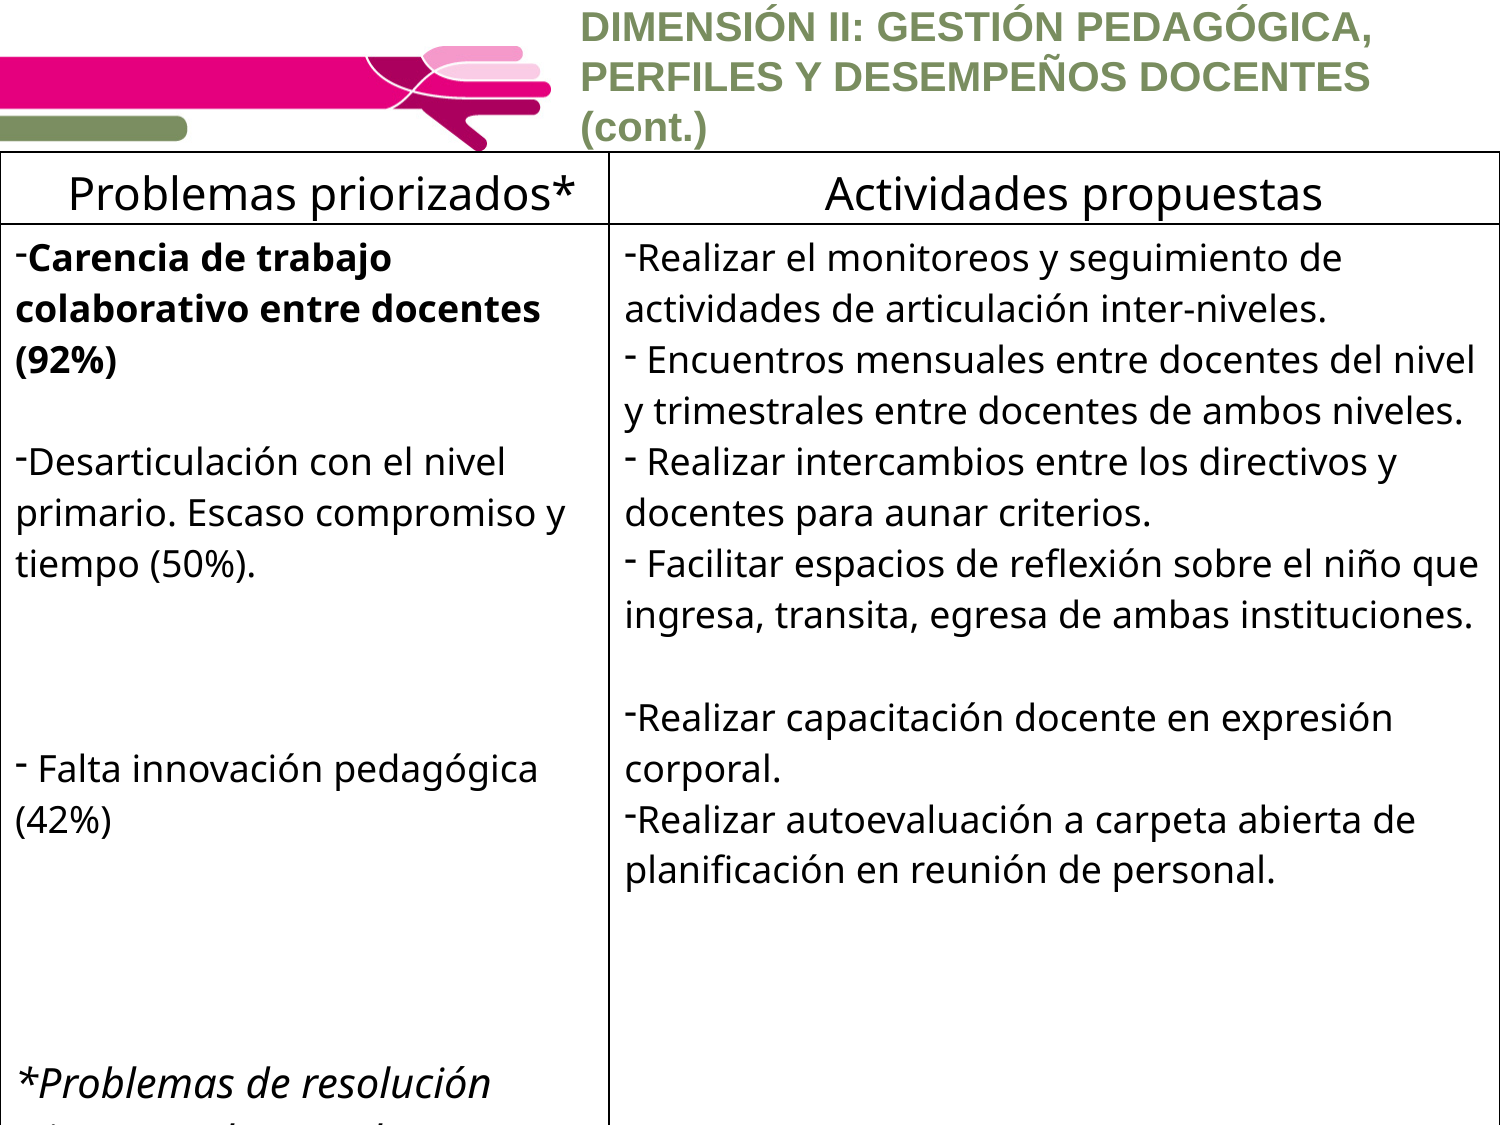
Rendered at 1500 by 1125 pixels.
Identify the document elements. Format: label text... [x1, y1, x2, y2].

table_header Problemas priorizados* [1, 153, 608, 223]
picture [0, 46, 552, 151]
title DIMENSIÓN II: GESTIÓN PEDAGÓGICA, PERFILES Y DESEMPEÑOS DOCENTES (cont.) [579, 0, 1500, 83]
table_cell Realizar el monitoreos y seguimiento de actividades de articulación inter-niveles. Encuentros mensuales entre docentes del nivel y trimestrales entre docentes de ambos niveles. Realizar intercambios entre los directivos y docentes para aunar criterios. Facilitar espacios de reflexión sobre el niño que ingresa, transita, egresa de ambas instituciones. Realizar capacitación docente en expresión corporal. Realizar autoevaluación a carpeta abierta de planificación en reunión de personal. [610, 225, 1499, 1125]
table_header Actividades propuestas [610, 153, 1499, 223]
table_cell Carencia de trabajo colaborativo entre docentes (92%) Desarticulación con el nivel primario. Escaso compromiso y tiempo (50%). Falta innovación pedagógica (42%) *Problemas de resolución interna a la escuela [1, 225, 608, 1125]
